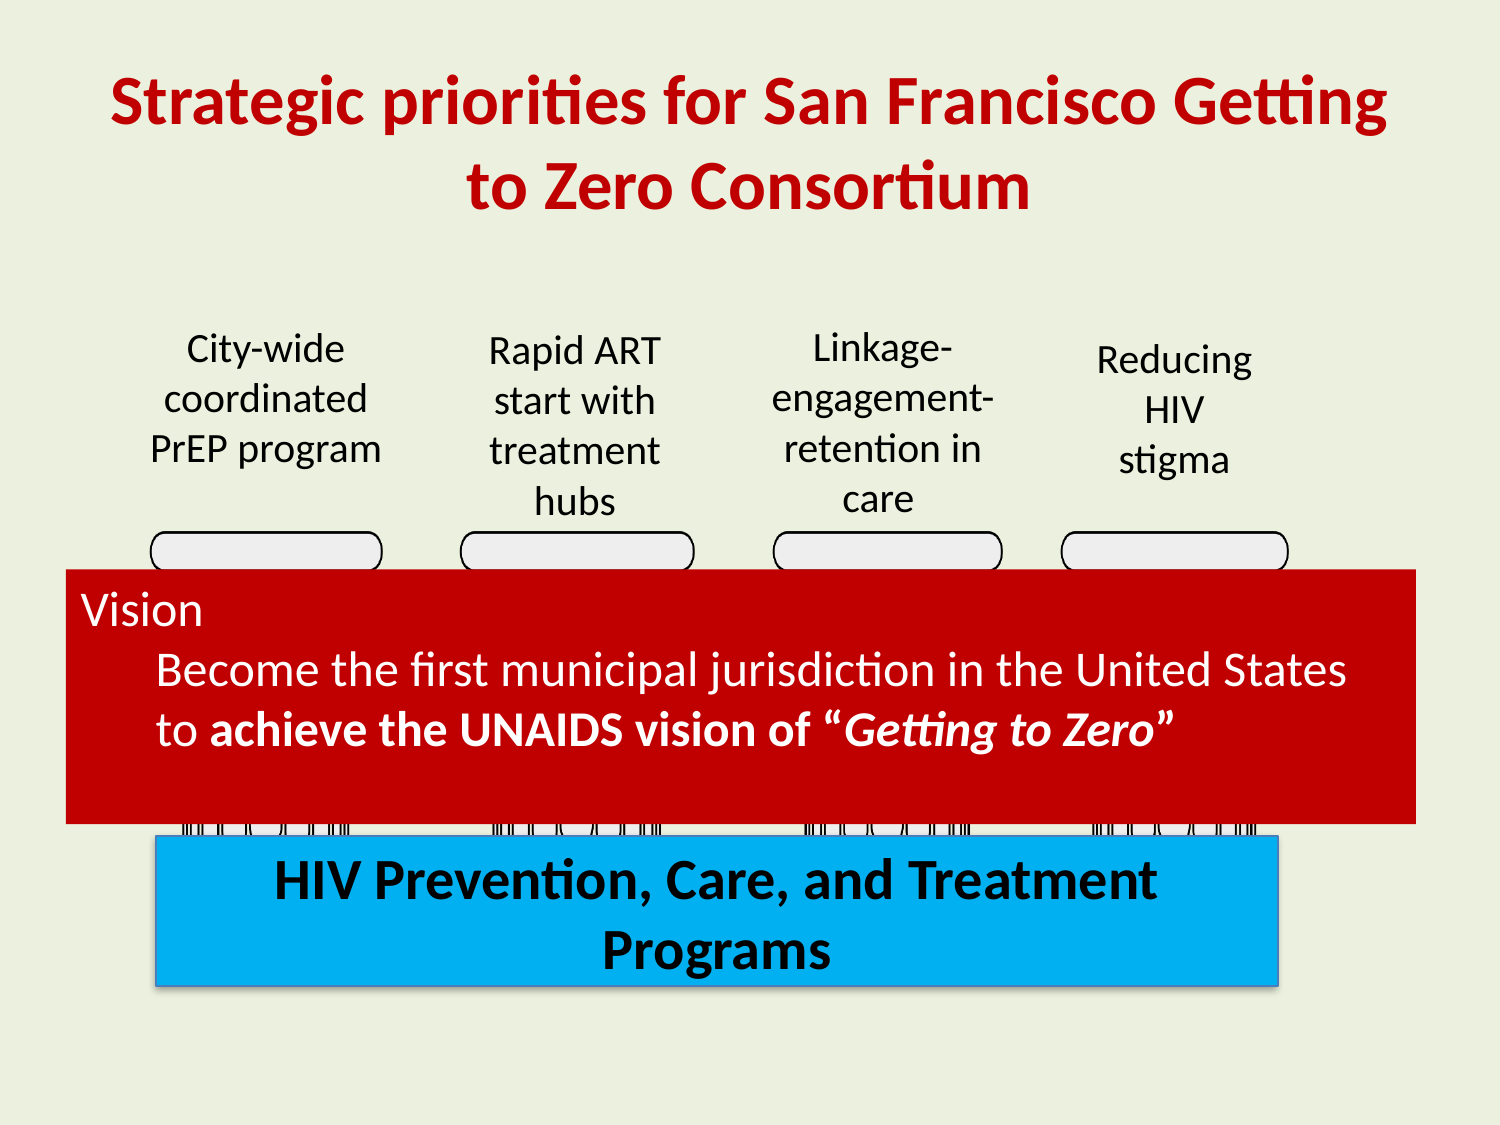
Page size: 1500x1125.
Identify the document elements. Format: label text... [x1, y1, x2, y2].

text_box Rapid ART start with treatment hubs [455, 315, 695, 525]
text_box City-wide coordinated PrEP program [135, 312, 398, 478]
text_box Vision Become the first municipal jurisdiction in the United States to achieve the UNAIDS vision of “Getting to Zero” [393, 569, 449, 825]
text_box Vision Become the first municipal jurisdiction in the United States to achieve the UNAIDS vision of “Getting to Zero” [65, 569, 140, 825]
text_box Linkage-engagement-retention in care [750, 312, 1016, 528]
picture [768, 525, 1008, 836]
picture [1055, 525, 1294, 853]
text_box Vision Become the first municipal jurisdiction in the United States to achieve the UNAIDS vision of “Getting to Zero” [1298, 569, 1416, 825]
title Strategic priorities for San Francisco Getting to Zero Consortium [75, 45, 1425, 233]
picture [454, 525, 699, 836]
text_box Reducing HIV stigma [1070, 323, 1278, 524]
text_box HIV Prevention, Care, and Treatment Programs [155, 835, 1279, 987]
text_box Vision Become the first municipal jurisdiction in the United States to achieve the UNAIDS vision of “Getting to Zero” [1012, 569, 1050, 825]
text_box Vision Become the first municipal jurisdiction in the United States to achieve the UNAIDS vision of “Getting to Zero” [704, 569, 763, 825]
picture [145, 525, 388, 853]
